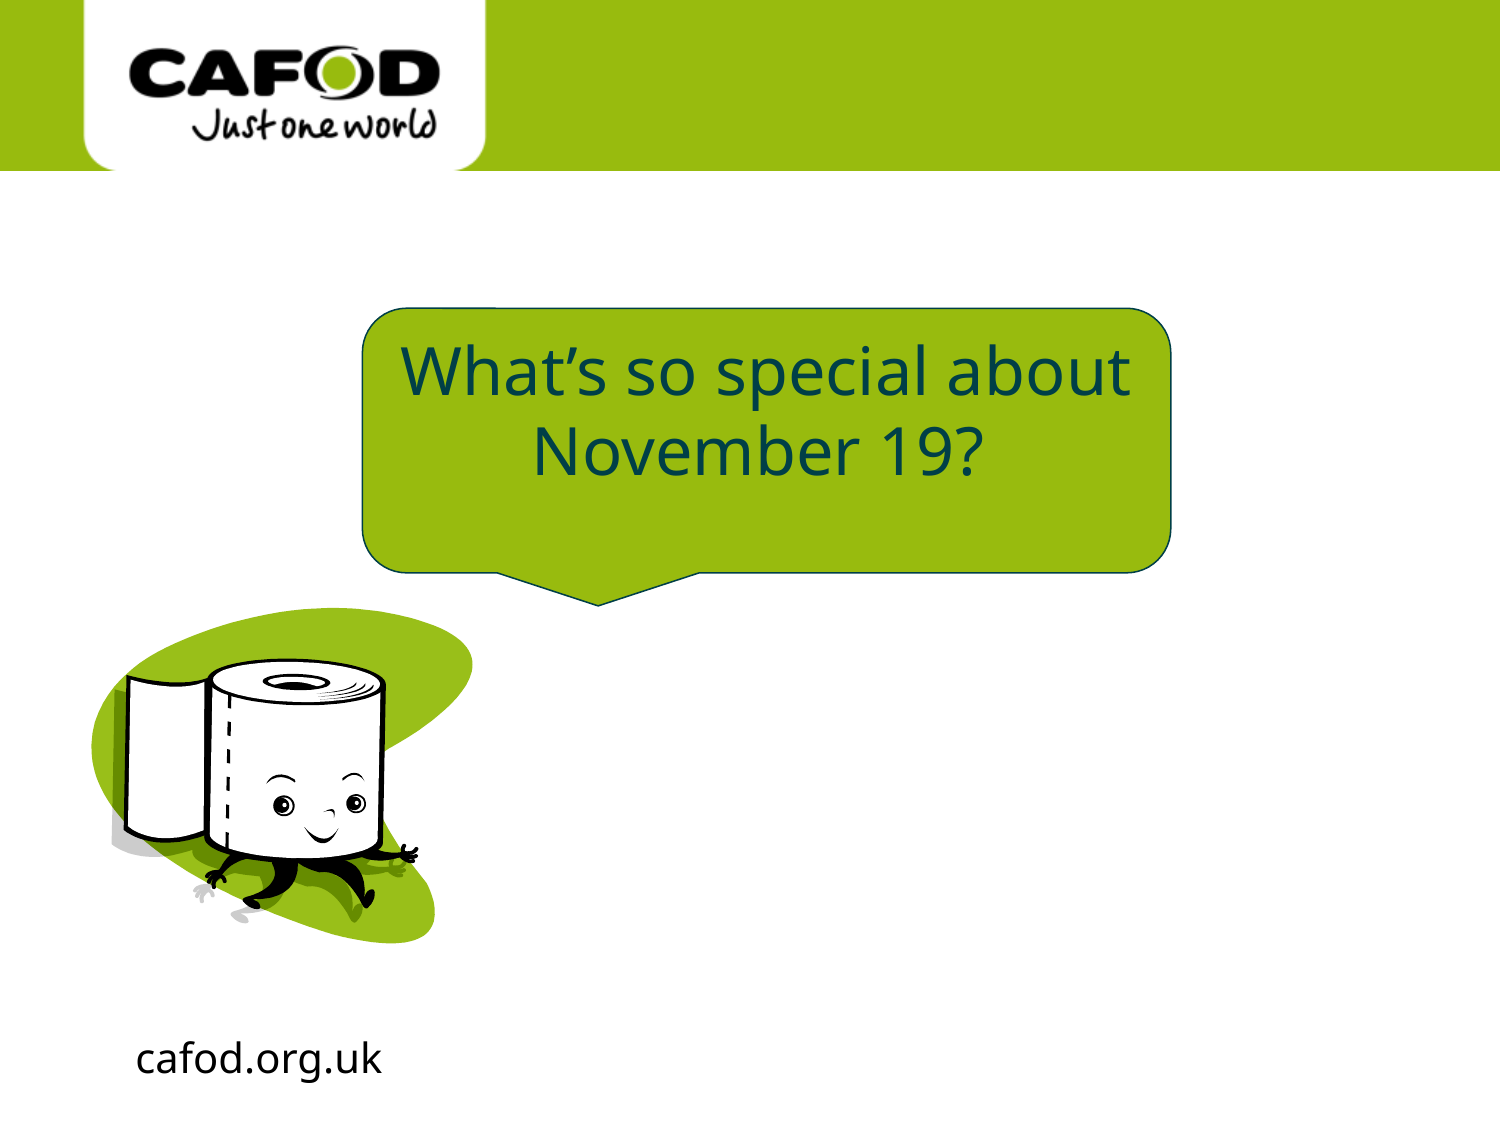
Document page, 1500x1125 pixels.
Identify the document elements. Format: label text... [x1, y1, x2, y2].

picture [84, 599, 463, 931]
text_box What’s so special about November 19? [362, 308, 1171, 606]
picture [0, 0, 1500, 171]
